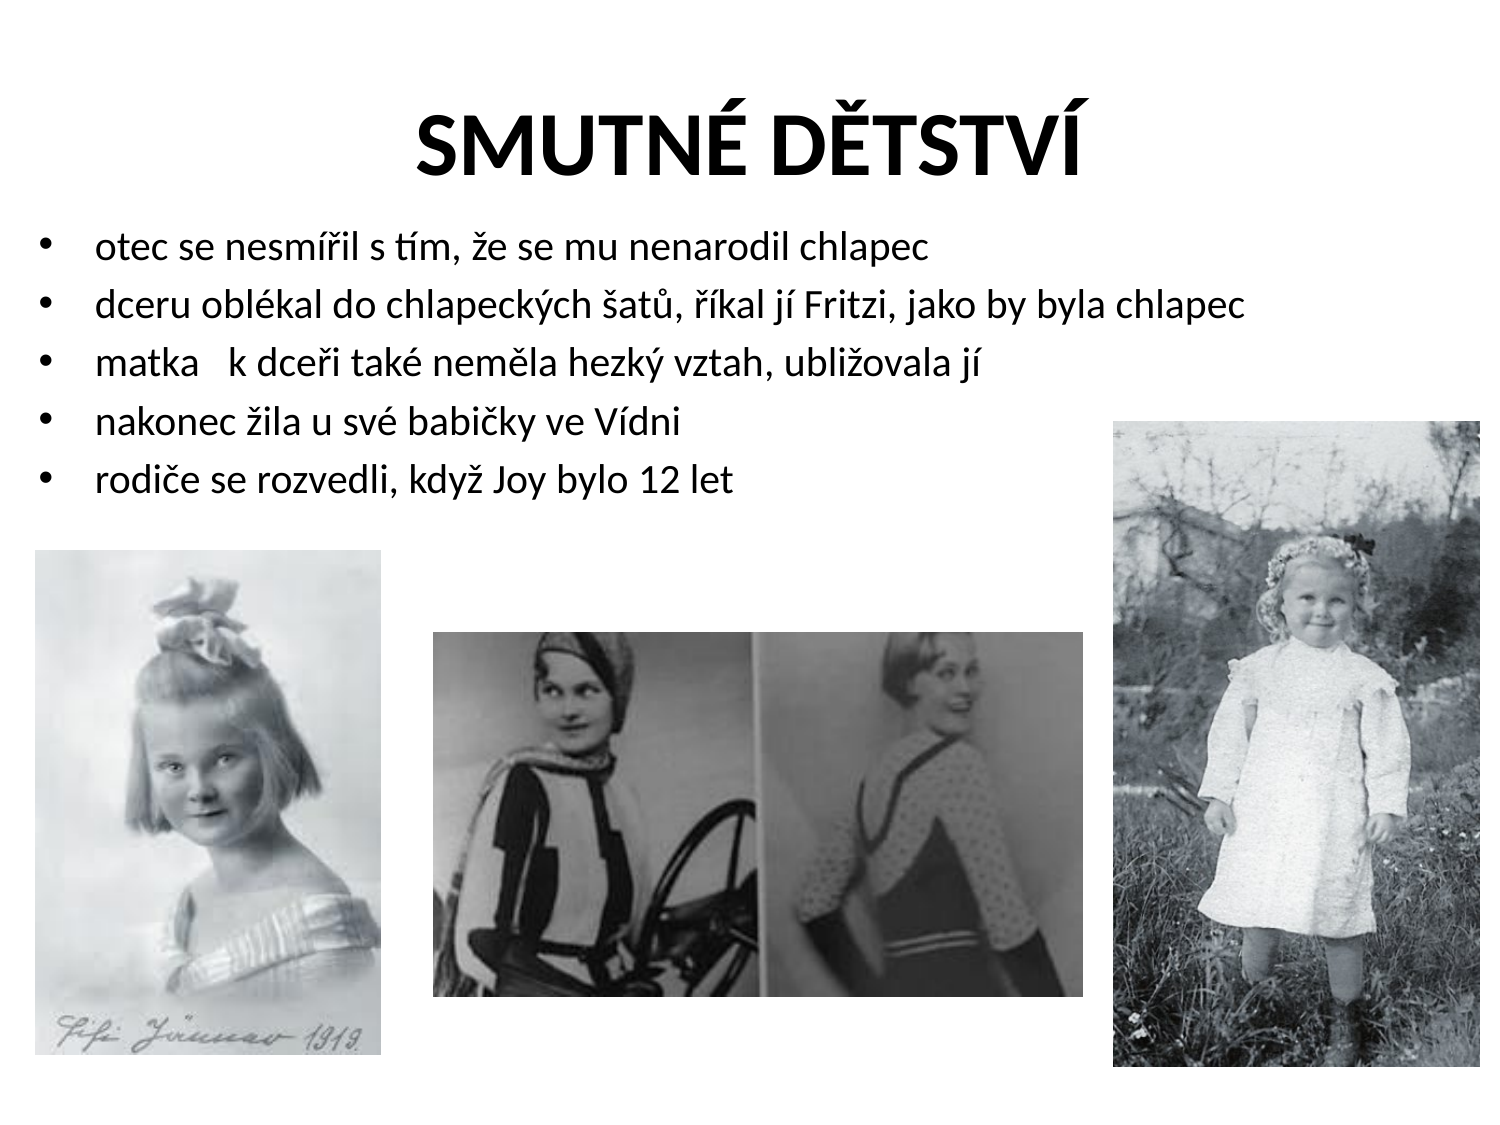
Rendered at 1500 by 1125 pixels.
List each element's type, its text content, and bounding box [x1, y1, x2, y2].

picture [433, 632, 1083, 997]
picture [1113, 421, 1480, 1067]
picture [34, 550, 382, 1055]
list otec se nesmířil s tím, že se mu nenarodil chlapec dceru oblékal do chlapeckých šatů, říkal jí Fritzi, jako by byla chlapec matka k dceři také neměla hezký vztah, ubližovala jí nakonec žila u své babičky ve Vídni rodiče se rozvedli, když Joy bylo 12 let [23, 210, 1418, 1067]
title SMUTNÉ DĚTSTVÍ [75, 45, 1425, 233]
